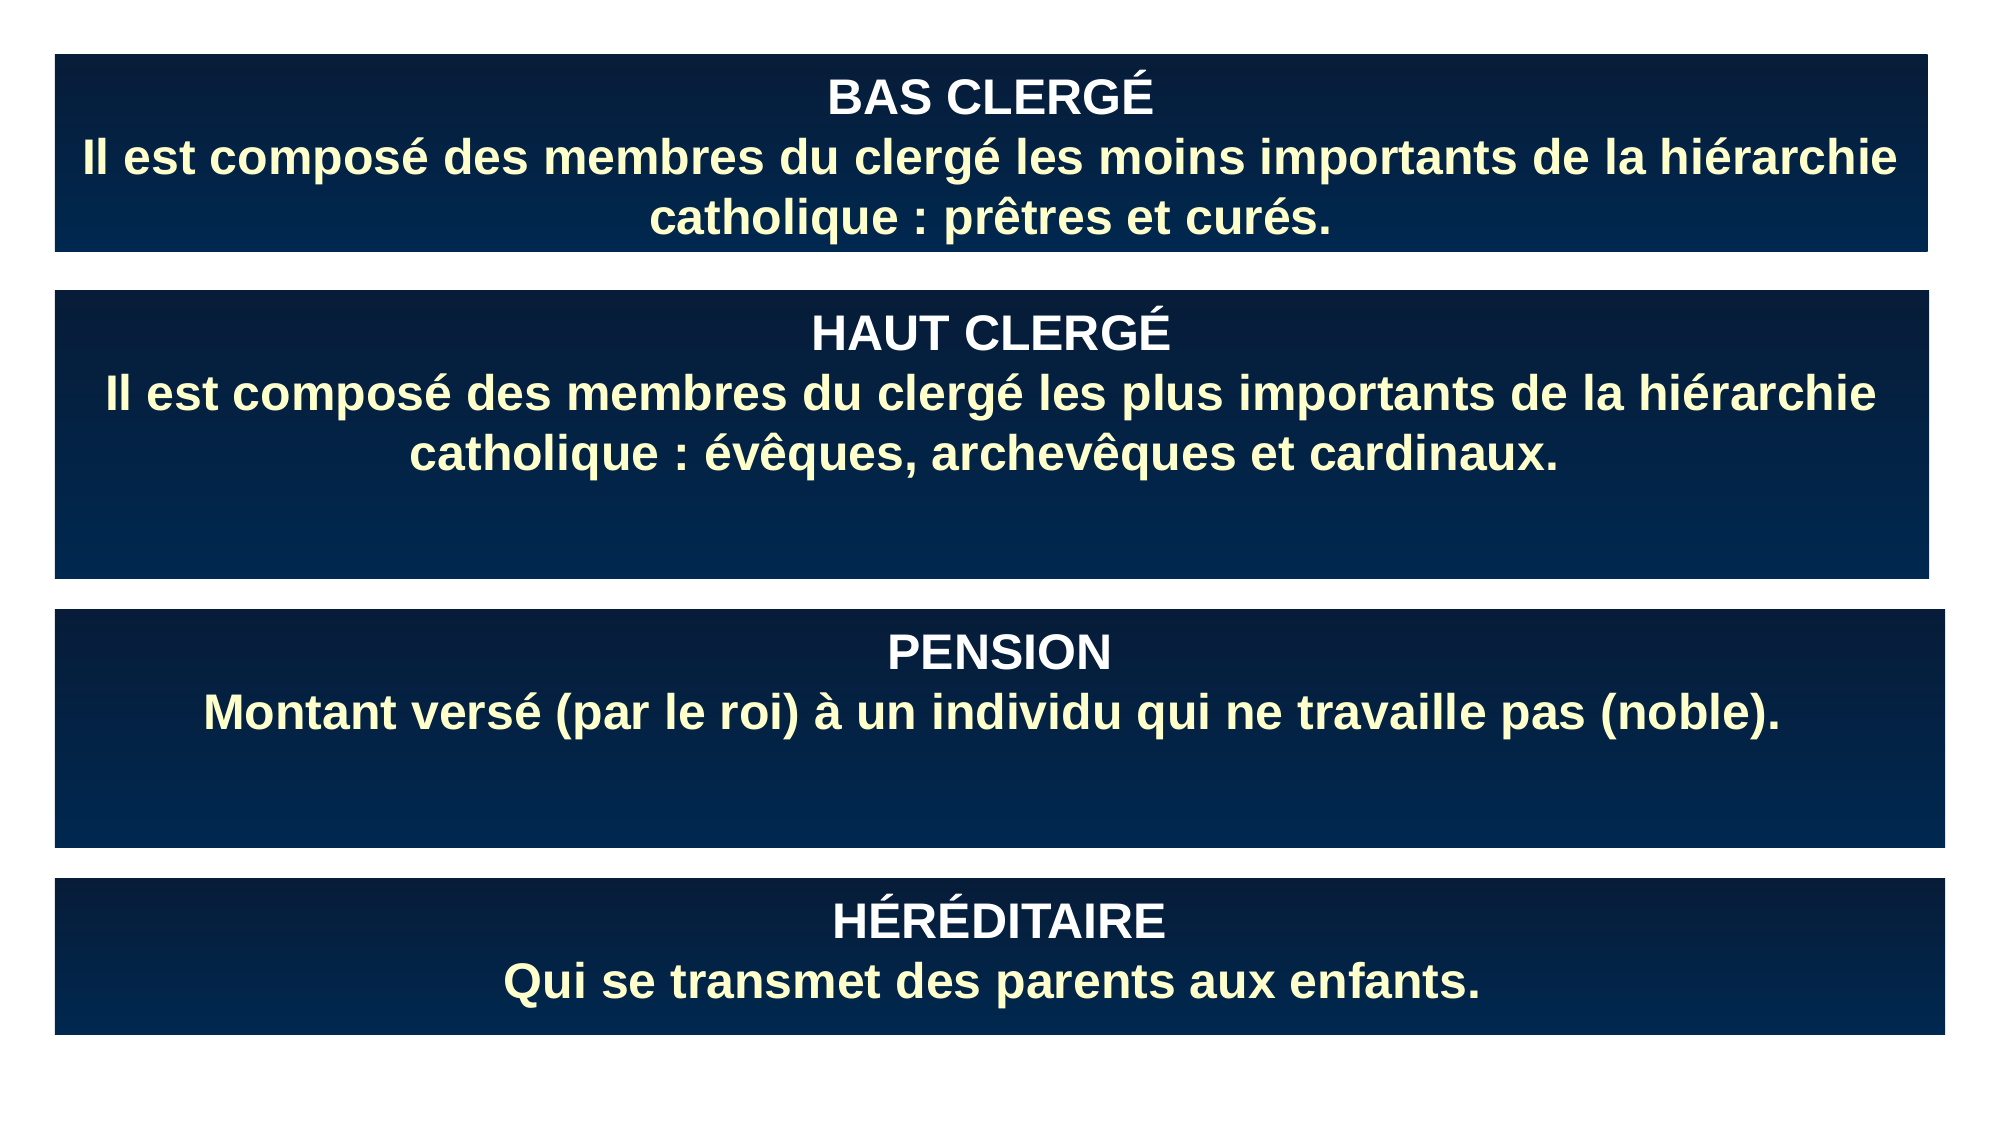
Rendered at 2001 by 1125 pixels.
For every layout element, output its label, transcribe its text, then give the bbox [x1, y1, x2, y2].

text_box HAUT CLERGÉ Il est composé des membres du clergé les plus importants de la hiérarchie catholique : évêques, archevêques et cardinaux. [54, 290, 1930, 579]
text_box PENSION Montant versé (par le roi) à un individu qui ne travaille pas (noble). [54, 609, 1946, 848]
text_box HÉRÉDITAIRE Qui se transmet des parents aux enfants. [54, 878, 1946, 1035]
text_box BAS CLERGÉ Il est composé des membres du clergé les moins importants de la hiérarchie catholique : prêtres et curés. [54, 54, 1928, 252]
